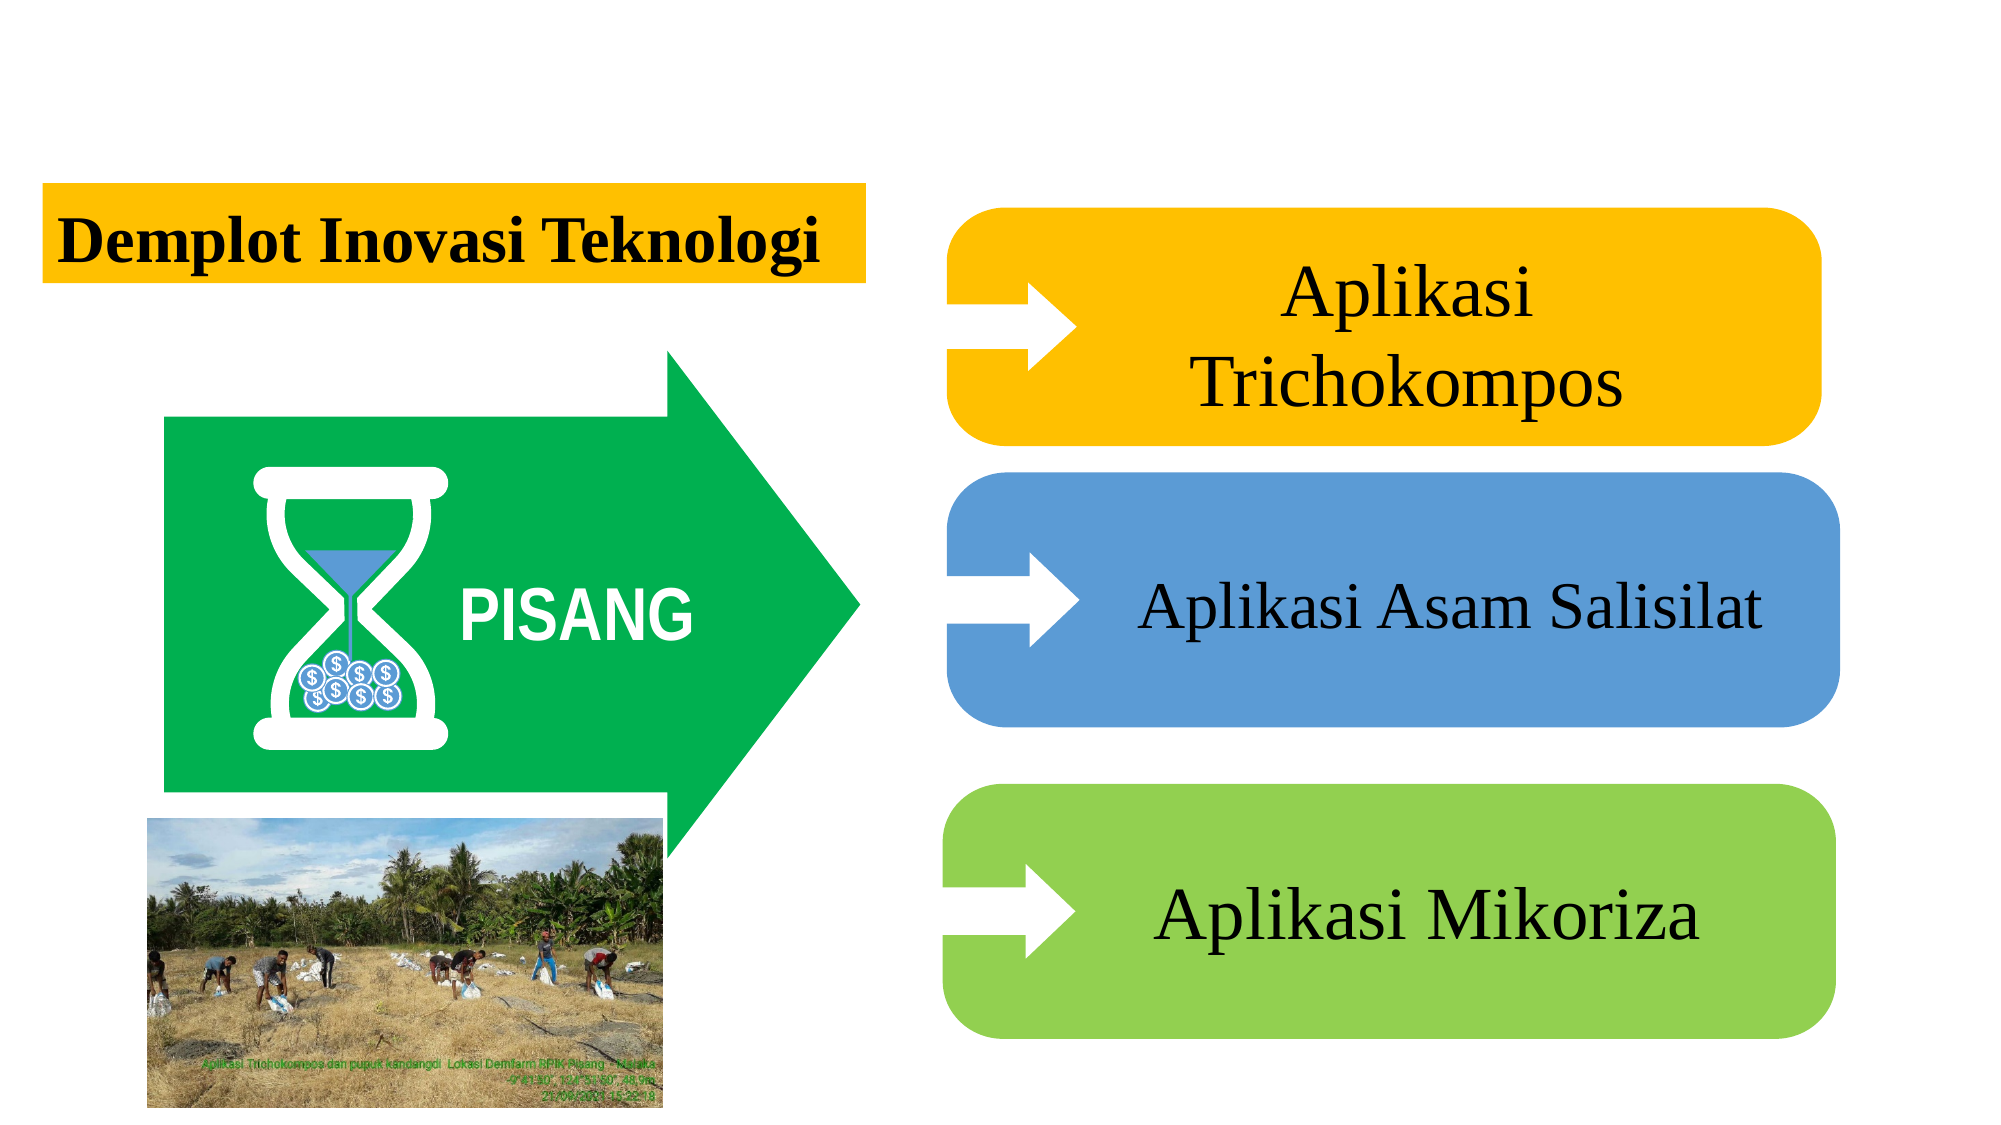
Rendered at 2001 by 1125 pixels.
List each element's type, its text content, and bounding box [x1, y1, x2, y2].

text_box [945, 471, 1842, 729]
text_box PISANG [513, 565, 779, 656]
text_box [945, 206, 1823, 448]
text_box Aplikasi Trichokompos [1147, 234, 1667, 430]
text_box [189, 445, 513, 772]
text_box Aplikasi Asam Salisilat [1085, 554, 1817, 650]
text_box Demplot Inovasi Teknologi [42, 183, 866, 284]
text_box [163, 347, 862, 862]
picture [147, 818, 663, 1108]
text_box [941, 782, 1837, 1040]
text_box Aplikasi Mikoriza [1061, 857, 1794, 962]
